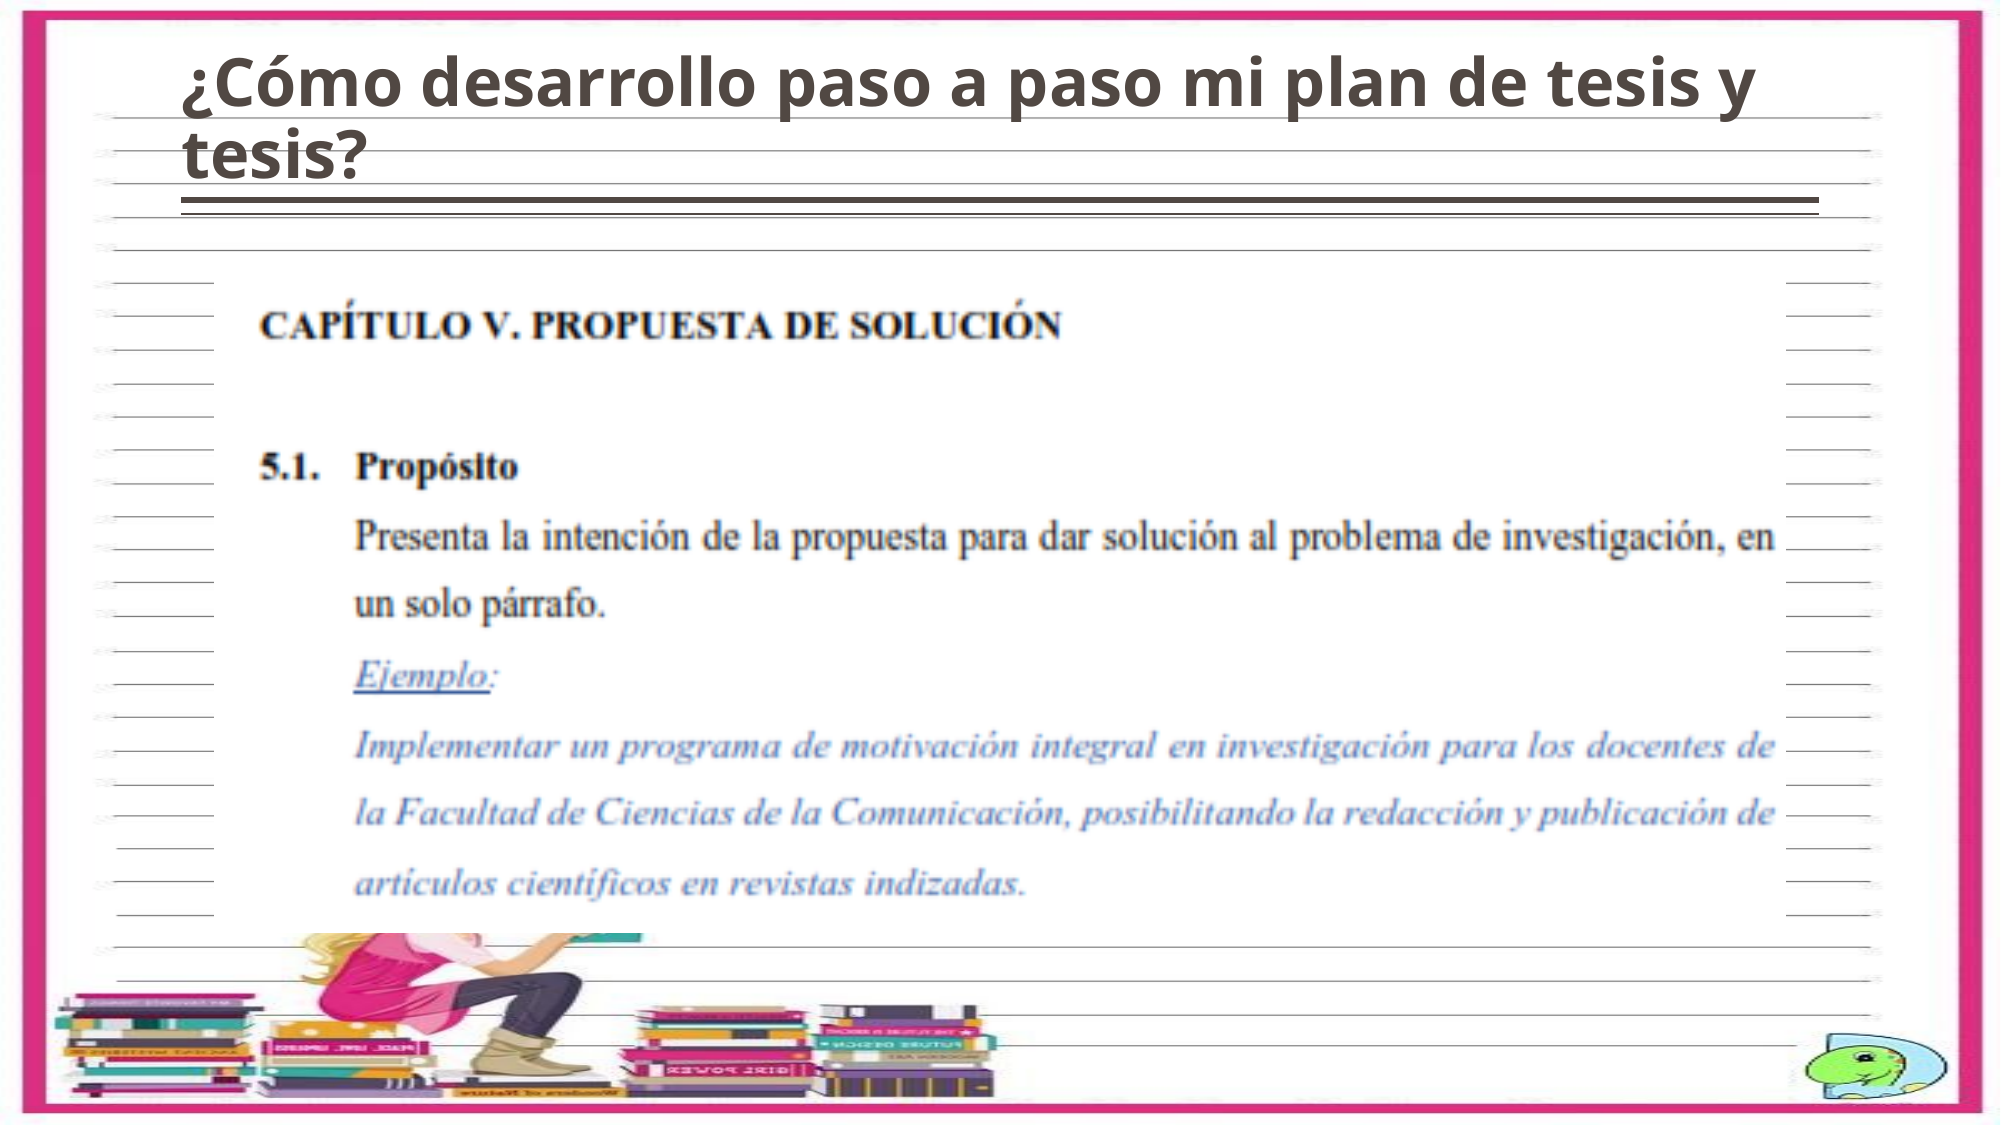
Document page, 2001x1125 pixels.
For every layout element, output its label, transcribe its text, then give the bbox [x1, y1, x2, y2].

picture [0, 0, 2001, 1125]
title ¿Cómo desarrollo paso a paso mi plan de tesis y tesis? [181, 20, 1819, 201]
